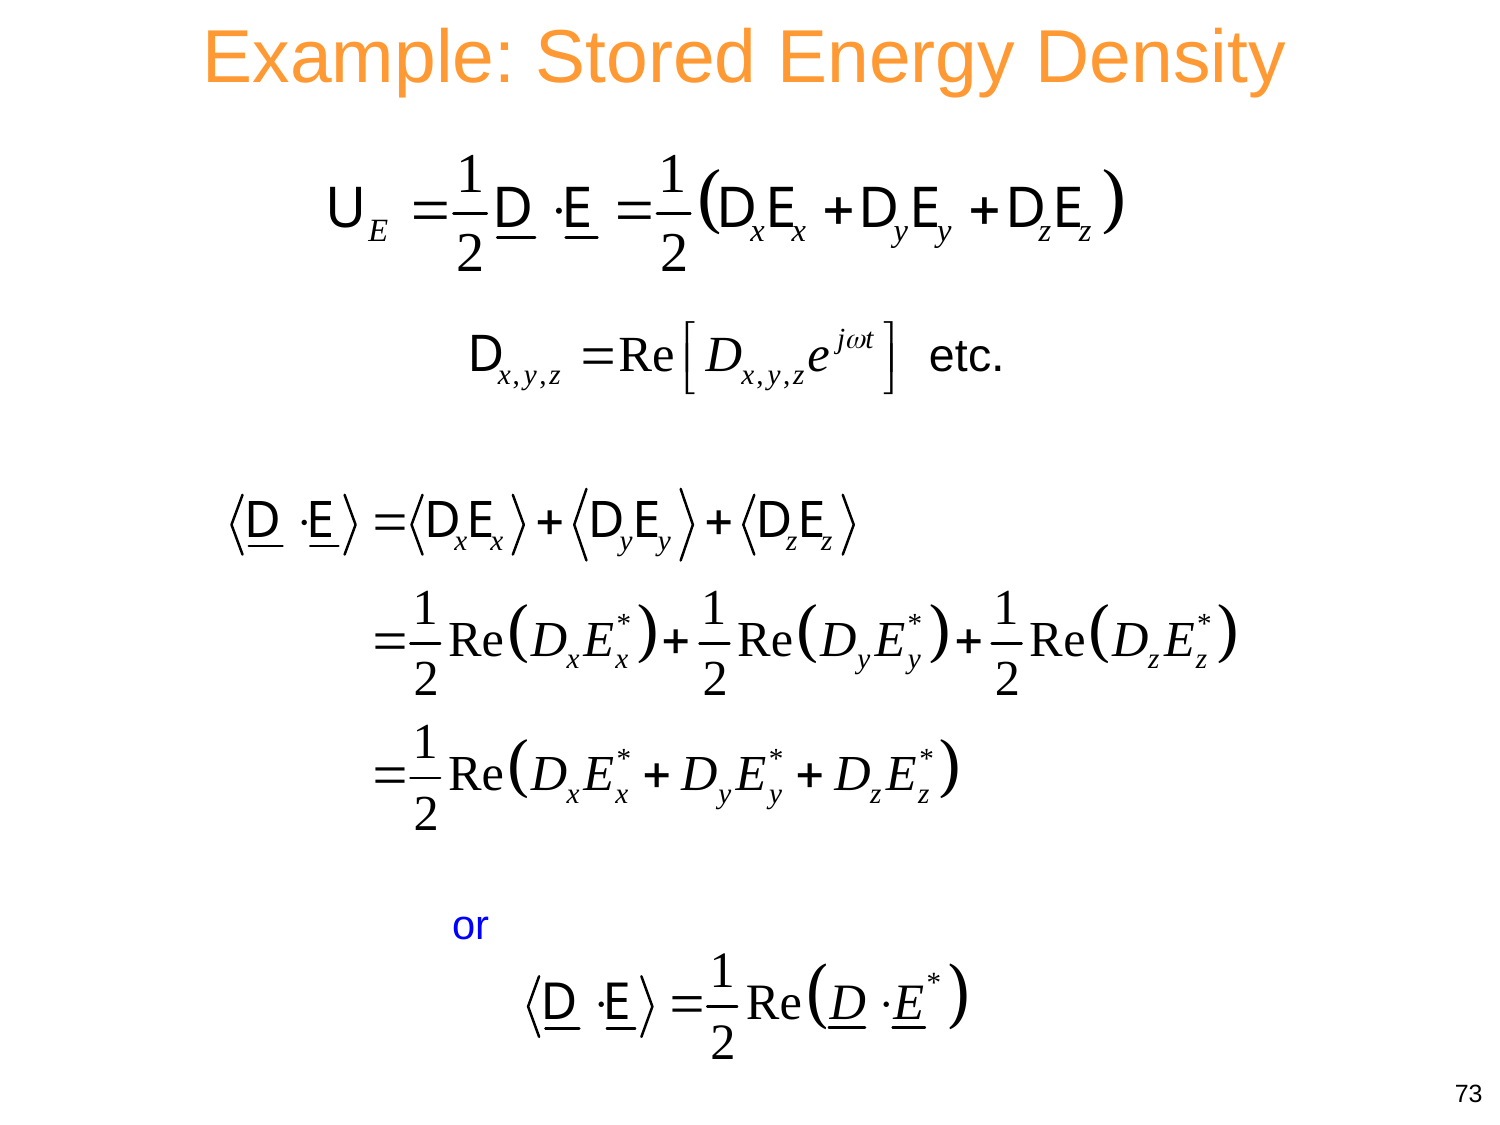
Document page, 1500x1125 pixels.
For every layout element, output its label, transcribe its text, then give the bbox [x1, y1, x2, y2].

text_box Example: Stored Energy Density [117, 0, 1372, 105]
text_box or [437, 890, 505, 955]
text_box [211, 479, 1244, 841]
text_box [320, 138, 1140, 284]
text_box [463, 311, 1025, 405]
slide_number 73 [1147, 1062, 1498, 1123]
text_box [518, 938, 973, 1071]
